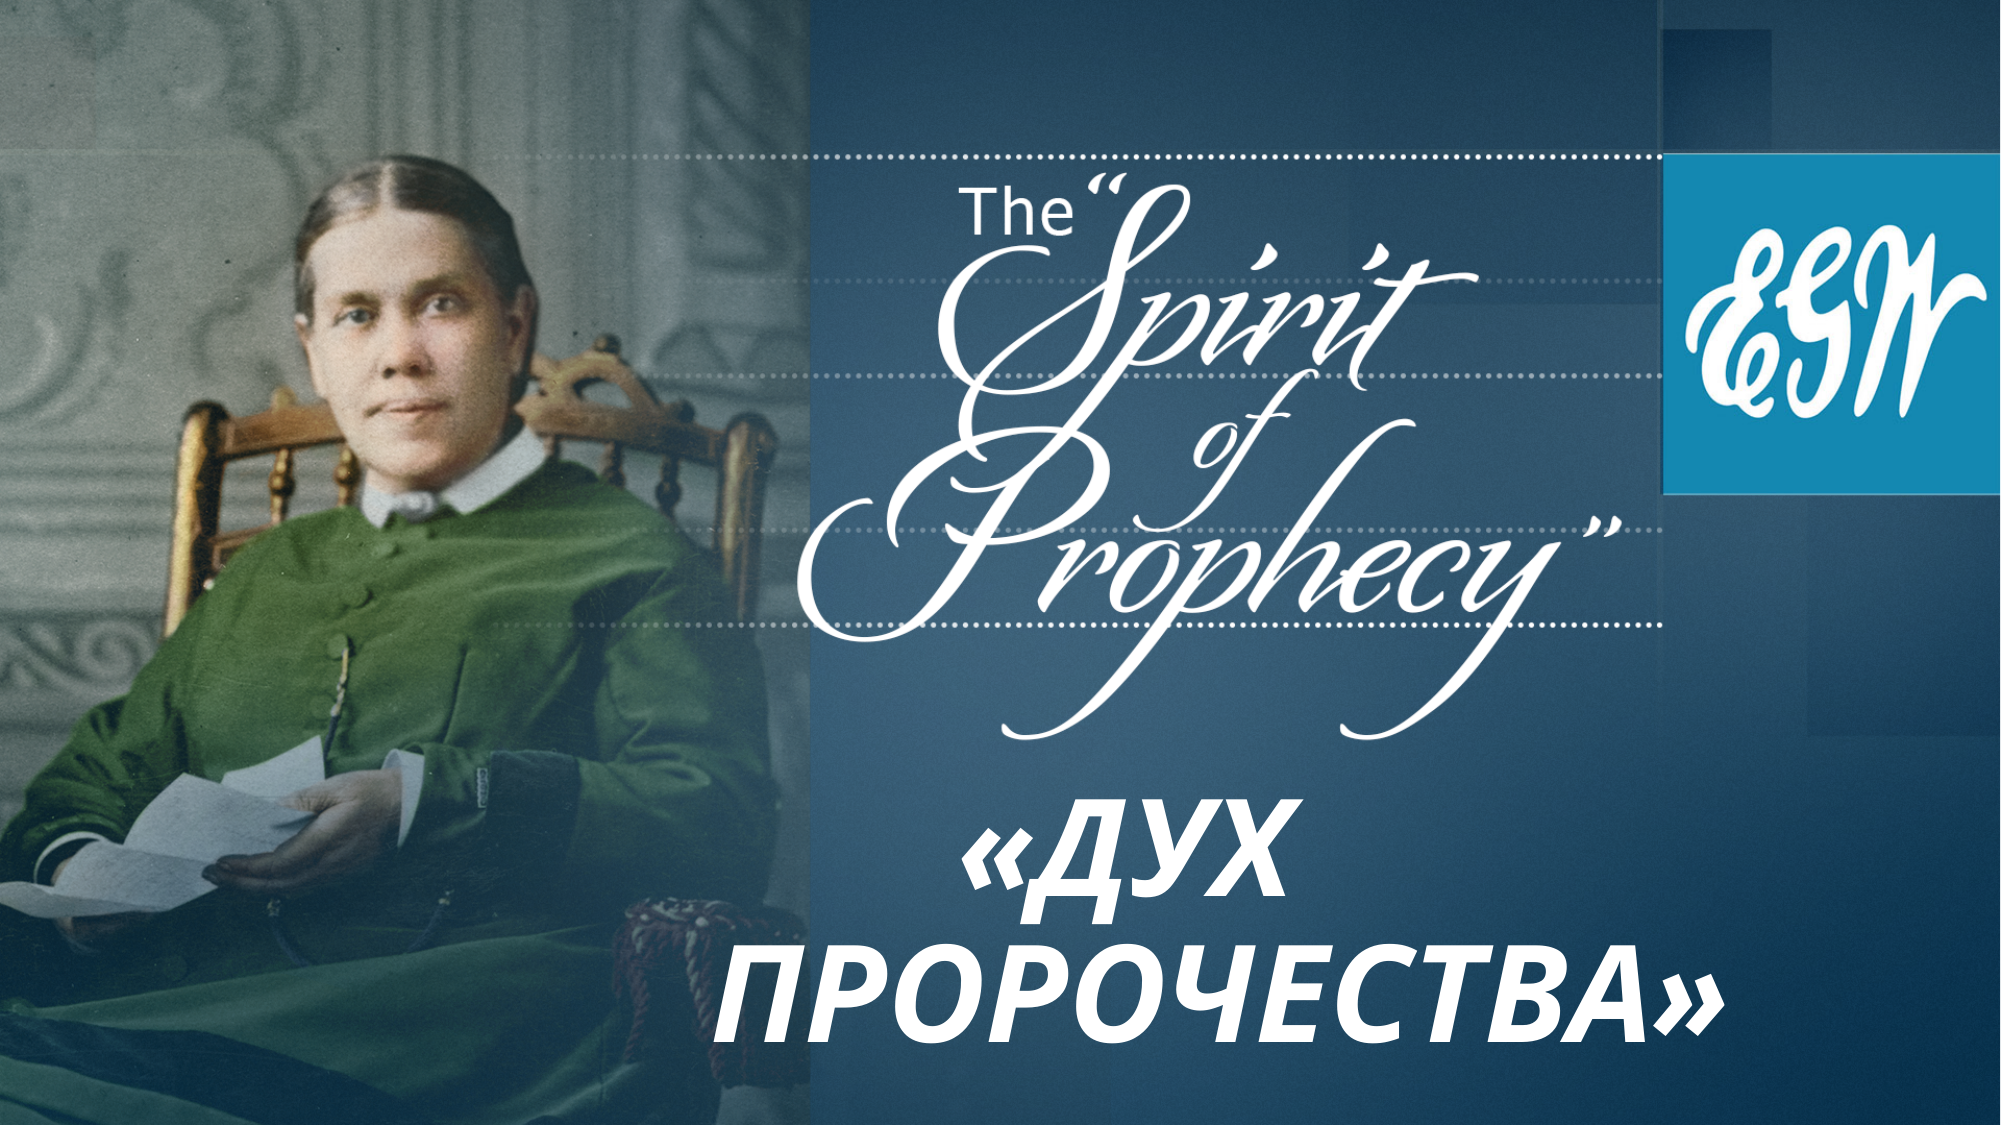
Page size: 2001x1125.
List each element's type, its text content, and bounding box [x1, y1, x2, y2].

subtitle «ДУХ ПРОРОЧЕСТВА» [695, 611, 1993, 1093]
picture [0, 0, 2001, 1125]
